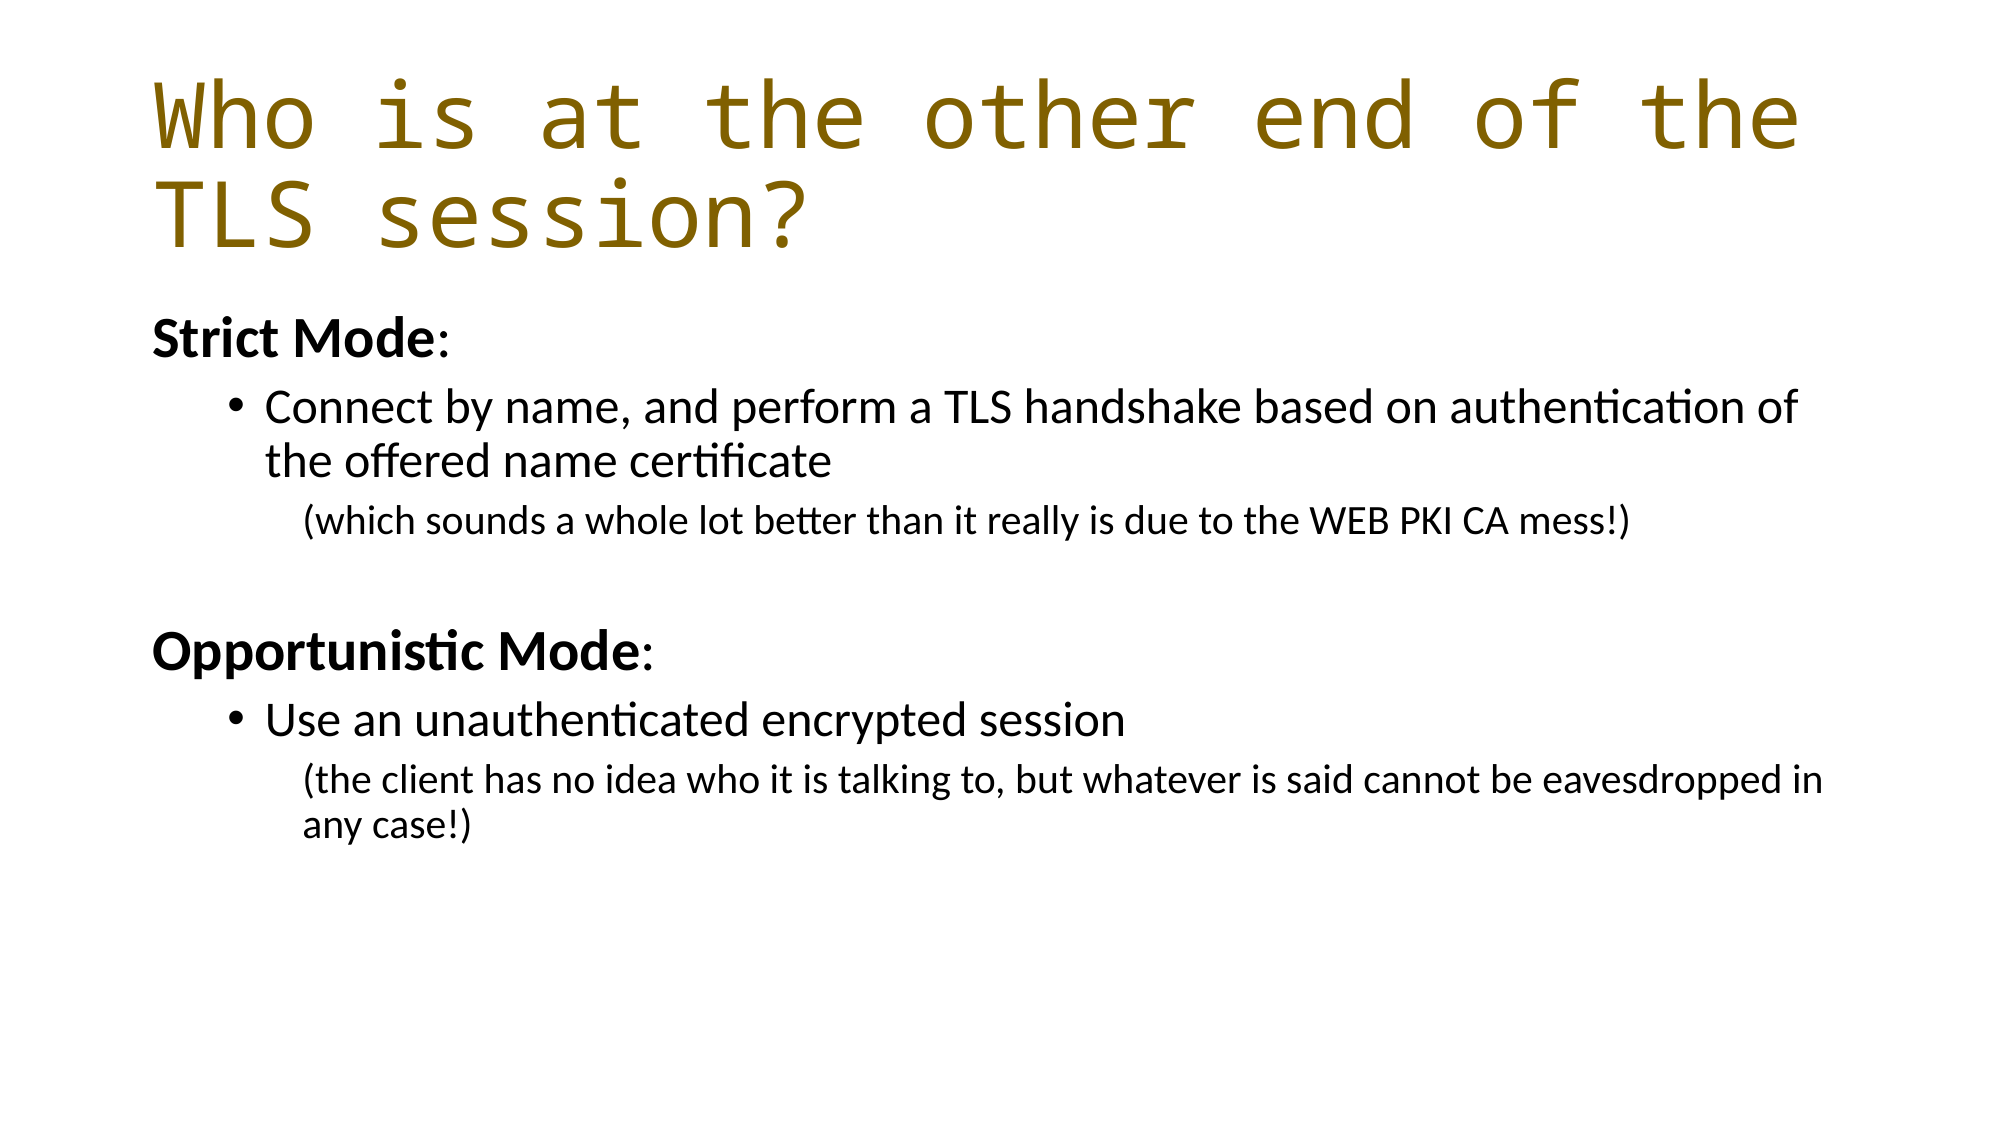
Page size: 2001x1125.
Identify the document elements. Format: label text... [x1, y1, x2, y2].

list Strict Mode: Connect by name, and perform a TLS handshake based on authentication of the offered name certificate (which sounds a whole lot better than it really is due to the WEB PKI CA mess!) Opportunistic Mode: Use an unauthenticated encrypted session (the client has no idea who it is talking to, but whatever is said cannot be eavesdropped in any case!) [137, 299, 1863, 1014]
title Who is at the other end of the TLS session? [137, 59, 1863, 278]
